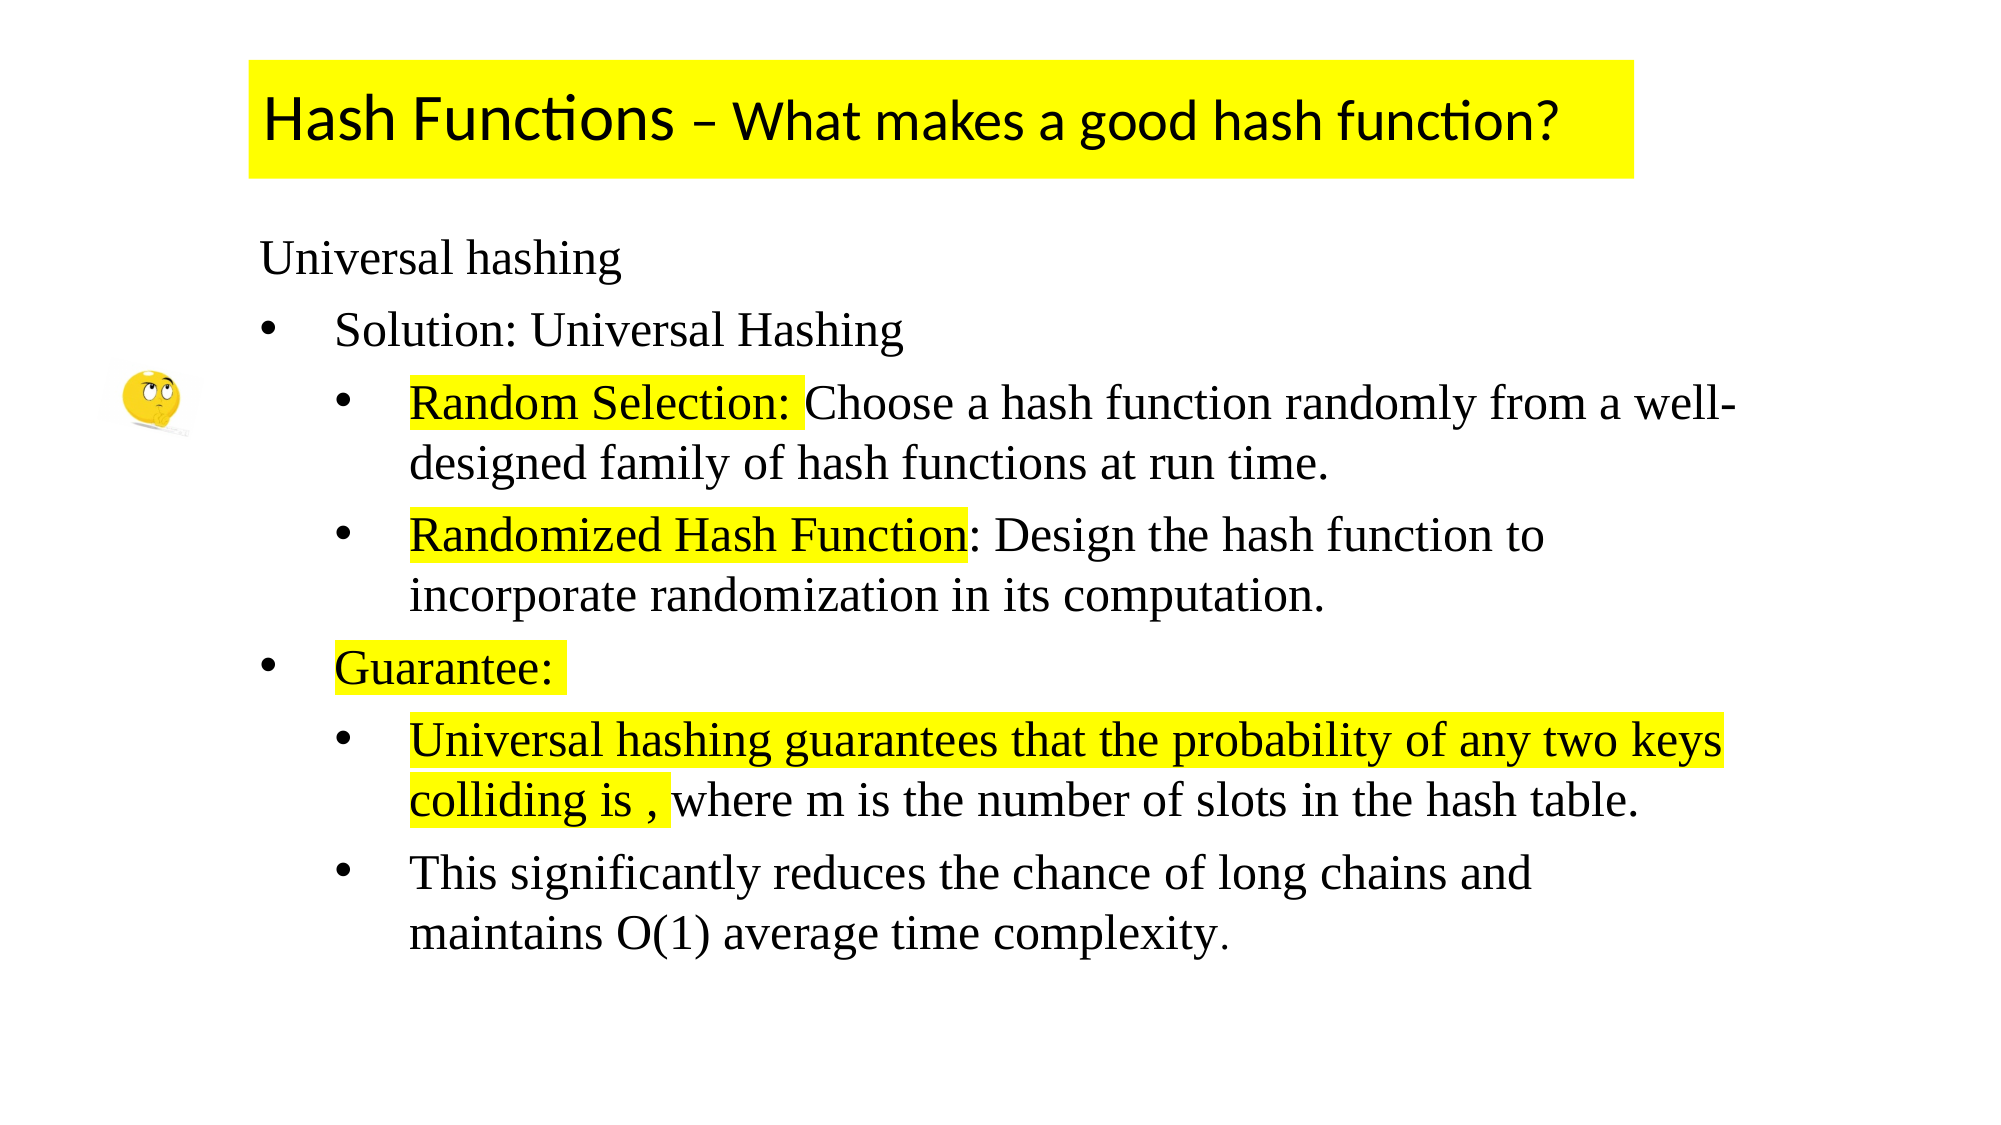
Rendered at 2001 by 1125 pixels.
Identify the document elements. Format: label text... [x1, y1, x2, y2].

picture [98, 358, 203, 439]
title Hash Functions – What makes a good hash function? [248, 59, 1635, 179]
